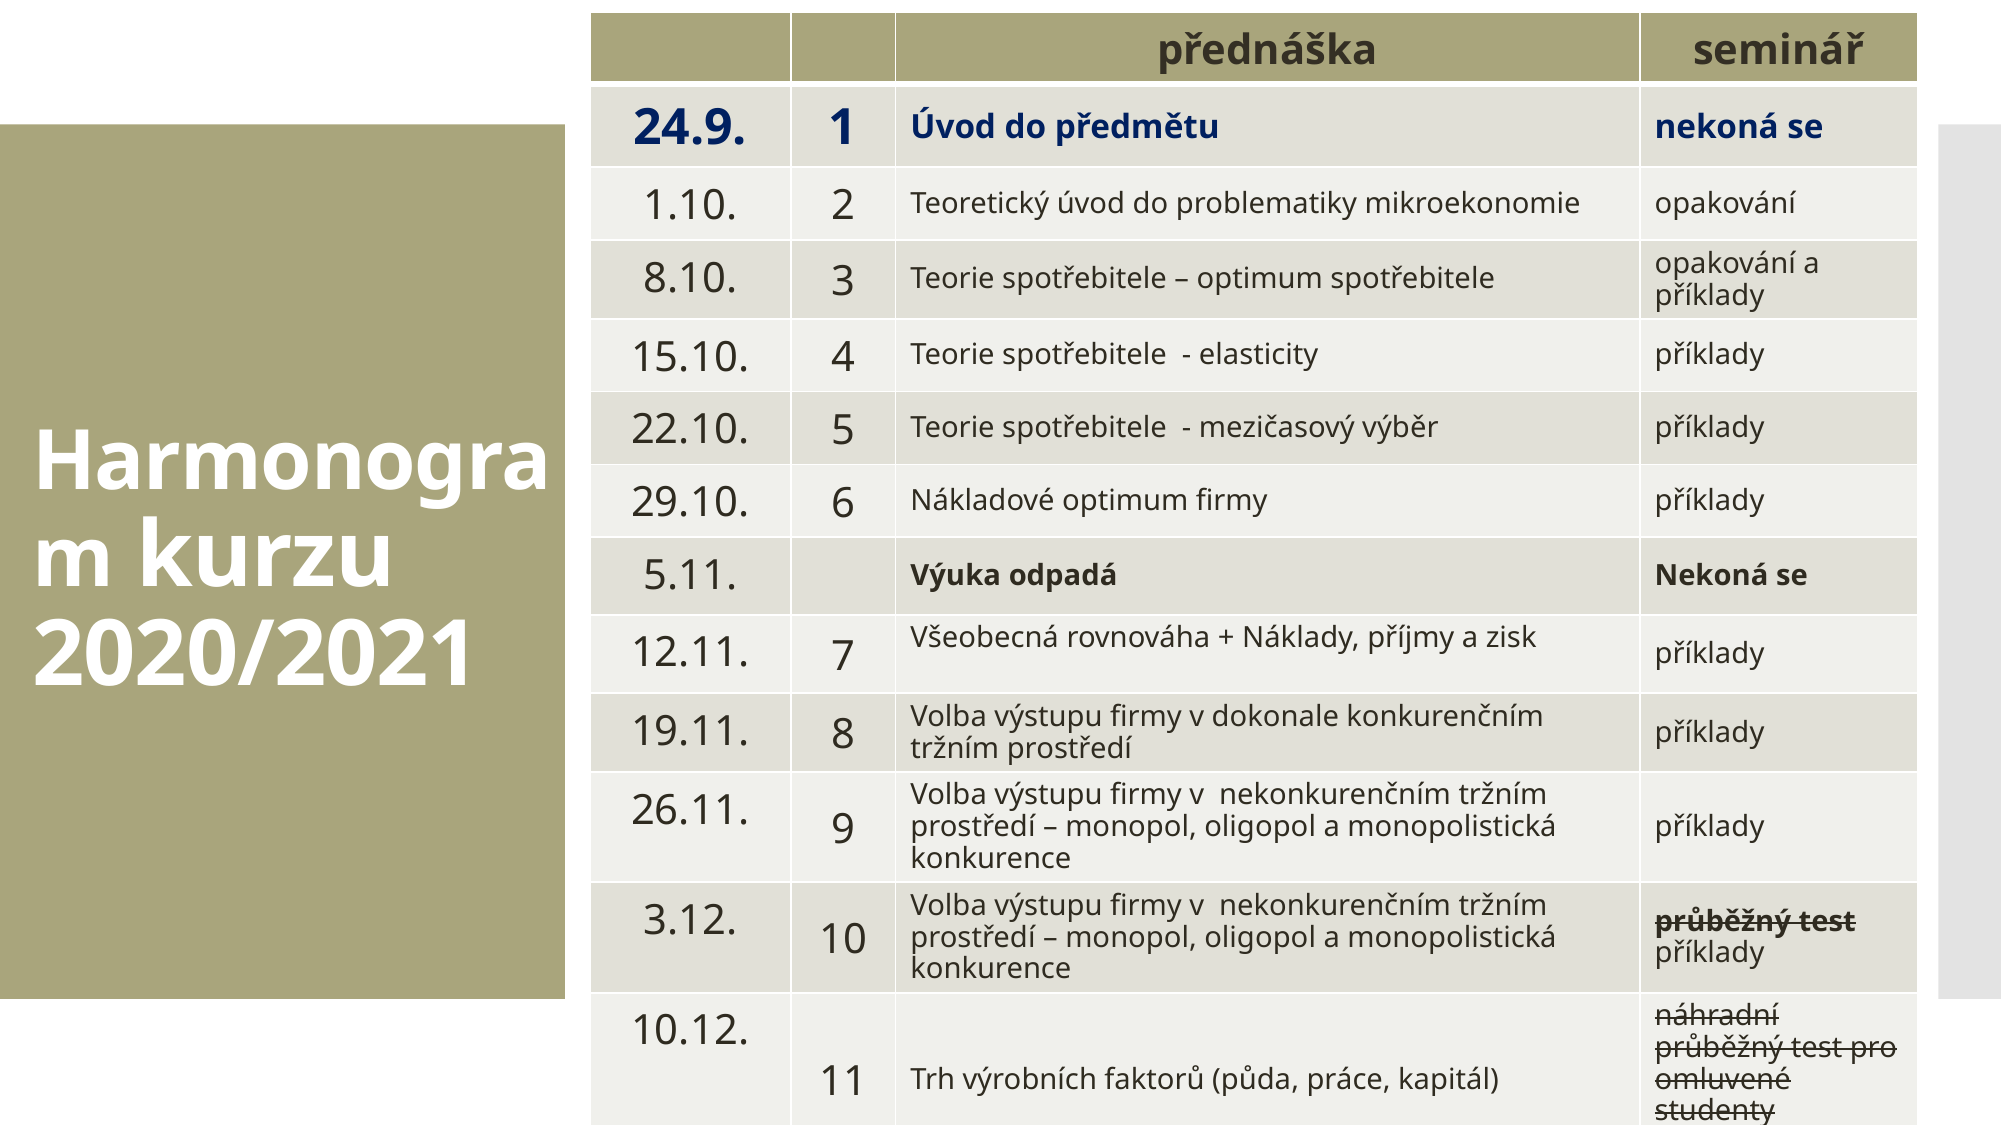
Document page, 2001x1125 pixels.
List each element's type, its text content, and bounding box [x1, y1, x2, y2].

table_cell 3 [792, 241, 895, 318]
table_cell průběžný test příklady [1641, 883, 1917, 992]
table_cell opakování a příklady [1641, 241, 1917, 318]
table_header přednáška [896, 13, 1639, 81]
table_cell 10.12. [591, 994, 790, 1125]
table_cell příklady [1641, 392, 1917, 464]
table_header [591, 13, 790, 81]
table_cell Teorie spotřebitele – optimum spotřebitele [896, 241, 1639, 318]
table_cell Nákladové optimum firmy [896, 465, 1639, 536]
table_cell 3.12. [591, 883, 790, 992]
table_cell [792, 538, 895, 614]
table_cell Volba výstupu firmy v dokonale konkurenčním tržním prostředí [896, 694, 1639, 771]
table_cell 12.11. [591, 616, 790, 692]
table_cell 24.9. [591, 87, 790, 166]
table_cell příklady [1641, 616, 1917, 692]
table_cell Volba výstupu firmy v nekonkurenčním tržním prostředí – monopol, oligopol a monopolistická konkurence [896, 883, 1639, 992]
table_cell 6 [792, 465, 895, 536]
table_cell 1.10. [591, 168, 790, 239]
table_cell Nekoná se [1641, 538, 1917, 614]
table_header seminář [1641, 13, 1917, 81]
table_cell 4 [792, 320, 895, 391]
table_cell 5 [792, 392, 895, 464]
table_cell příklady [1641, 320, 1917, 391]
table_cell Všeobecná rovnováha + Náklady, příjmy a zisk [896, 616, 1639, 692]
table_header [792, 13, 895, 81]
table_cell 22.10. [591, 392, 790, 464]
table_cell opakování [1641, 168, 1917, 239]
title Harmonogram kurzu 2020/2021 [17, 184, 570, 940]
table_cell 19.11. [591, 694, 790, 771]
table_cell Úvod do předmětu [896, 87, 1639, 166]
table_cell 1 [792, 87, 895, 166]
table_cell 26.11. [591, 773, 790, 881]
table_cell Výuka odpadá [896, 538, 1639, 614]
table_cell 15.10. [591, 320, 790, 391]
table_cell 9 [792, 773, 895, 881]
table_cell 11 [792, 994, 895, 1125]
table_cell 7 [792, 616, 895, 692]
table_cell náhradní průběžný test pro omluvené studenty opakování [1641, 994, 1917, 1125]
table_cell nekoná se [1641, 87, 1917, 166]
table_cell 29.10. [591, 465, 790, 536]
table_cell příklady [1641, 465, 1917, 536]
table_cell Trh výrobních faktorů (půda, práce, kapitál) [896, 994, 1639, 1125]
table_cell Teorie spotřebitele - elasticity [896, 320, 1639, 391]
table_cell 8 [792, 694, 895, 771]
table_cell příklady [1641, 773, 1917, 881]
table_cell Teorie spotřebitele - mezičasový výběr [896, 392, 1639, 464]
table_cell 8.10. [591, 241, 790, 318]
table_cell 10 [792, 883, 895, 992]
table_cell 2 [792, 168, 895, 239]
table_cell Teoretický úvod do problematiky mikroekonomie [896, 168, 1639, 239]
table_cell Volba výstupu firmy v nekonkurenčním tržním prostředí – monopol, oligopol a monopolistická konkurence [896, 773, 1639, 881]
table_cell 5.11. [591, 538, 790, 614]
table_cell příklady [1641, 694, 1917, 771]
